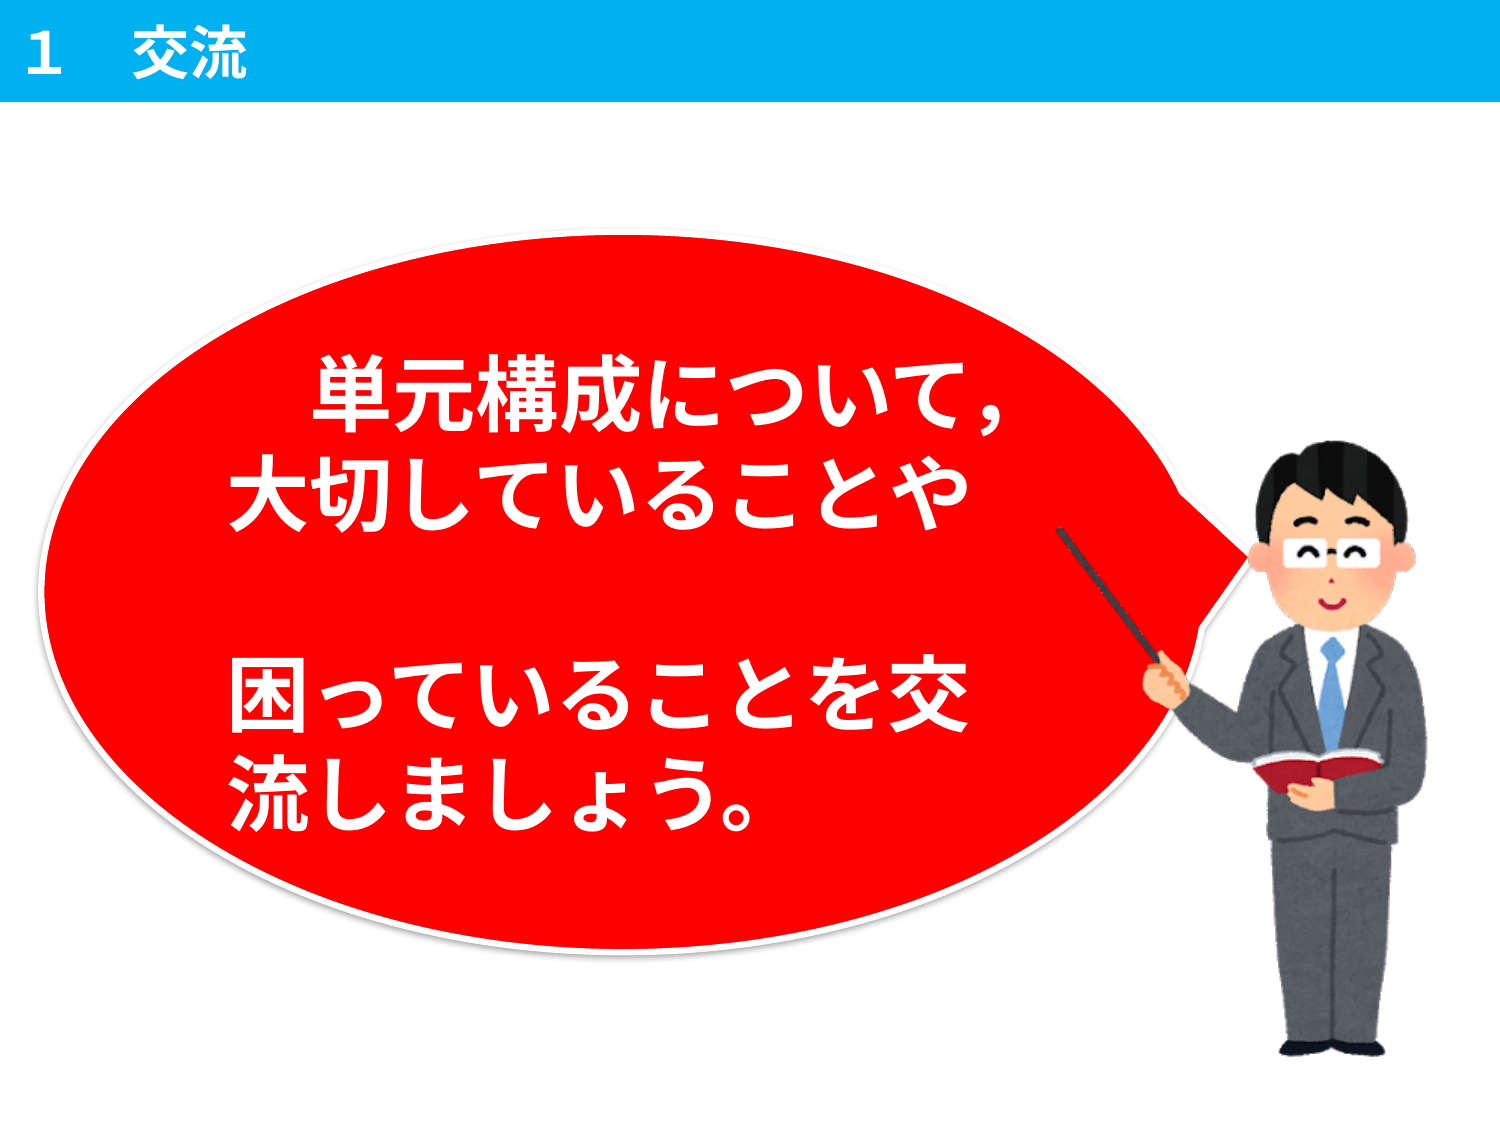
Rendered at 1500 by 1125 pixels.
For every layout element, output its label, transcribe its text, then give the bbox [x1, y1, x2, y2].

picture [1002, 420, 1498, 1096]
title １ 交流 [0, 0, 1500, 102]
text_box 単元構成について， 大切していることや 困っていることを交流しましょう。 [38, 228, 1138, 956]
